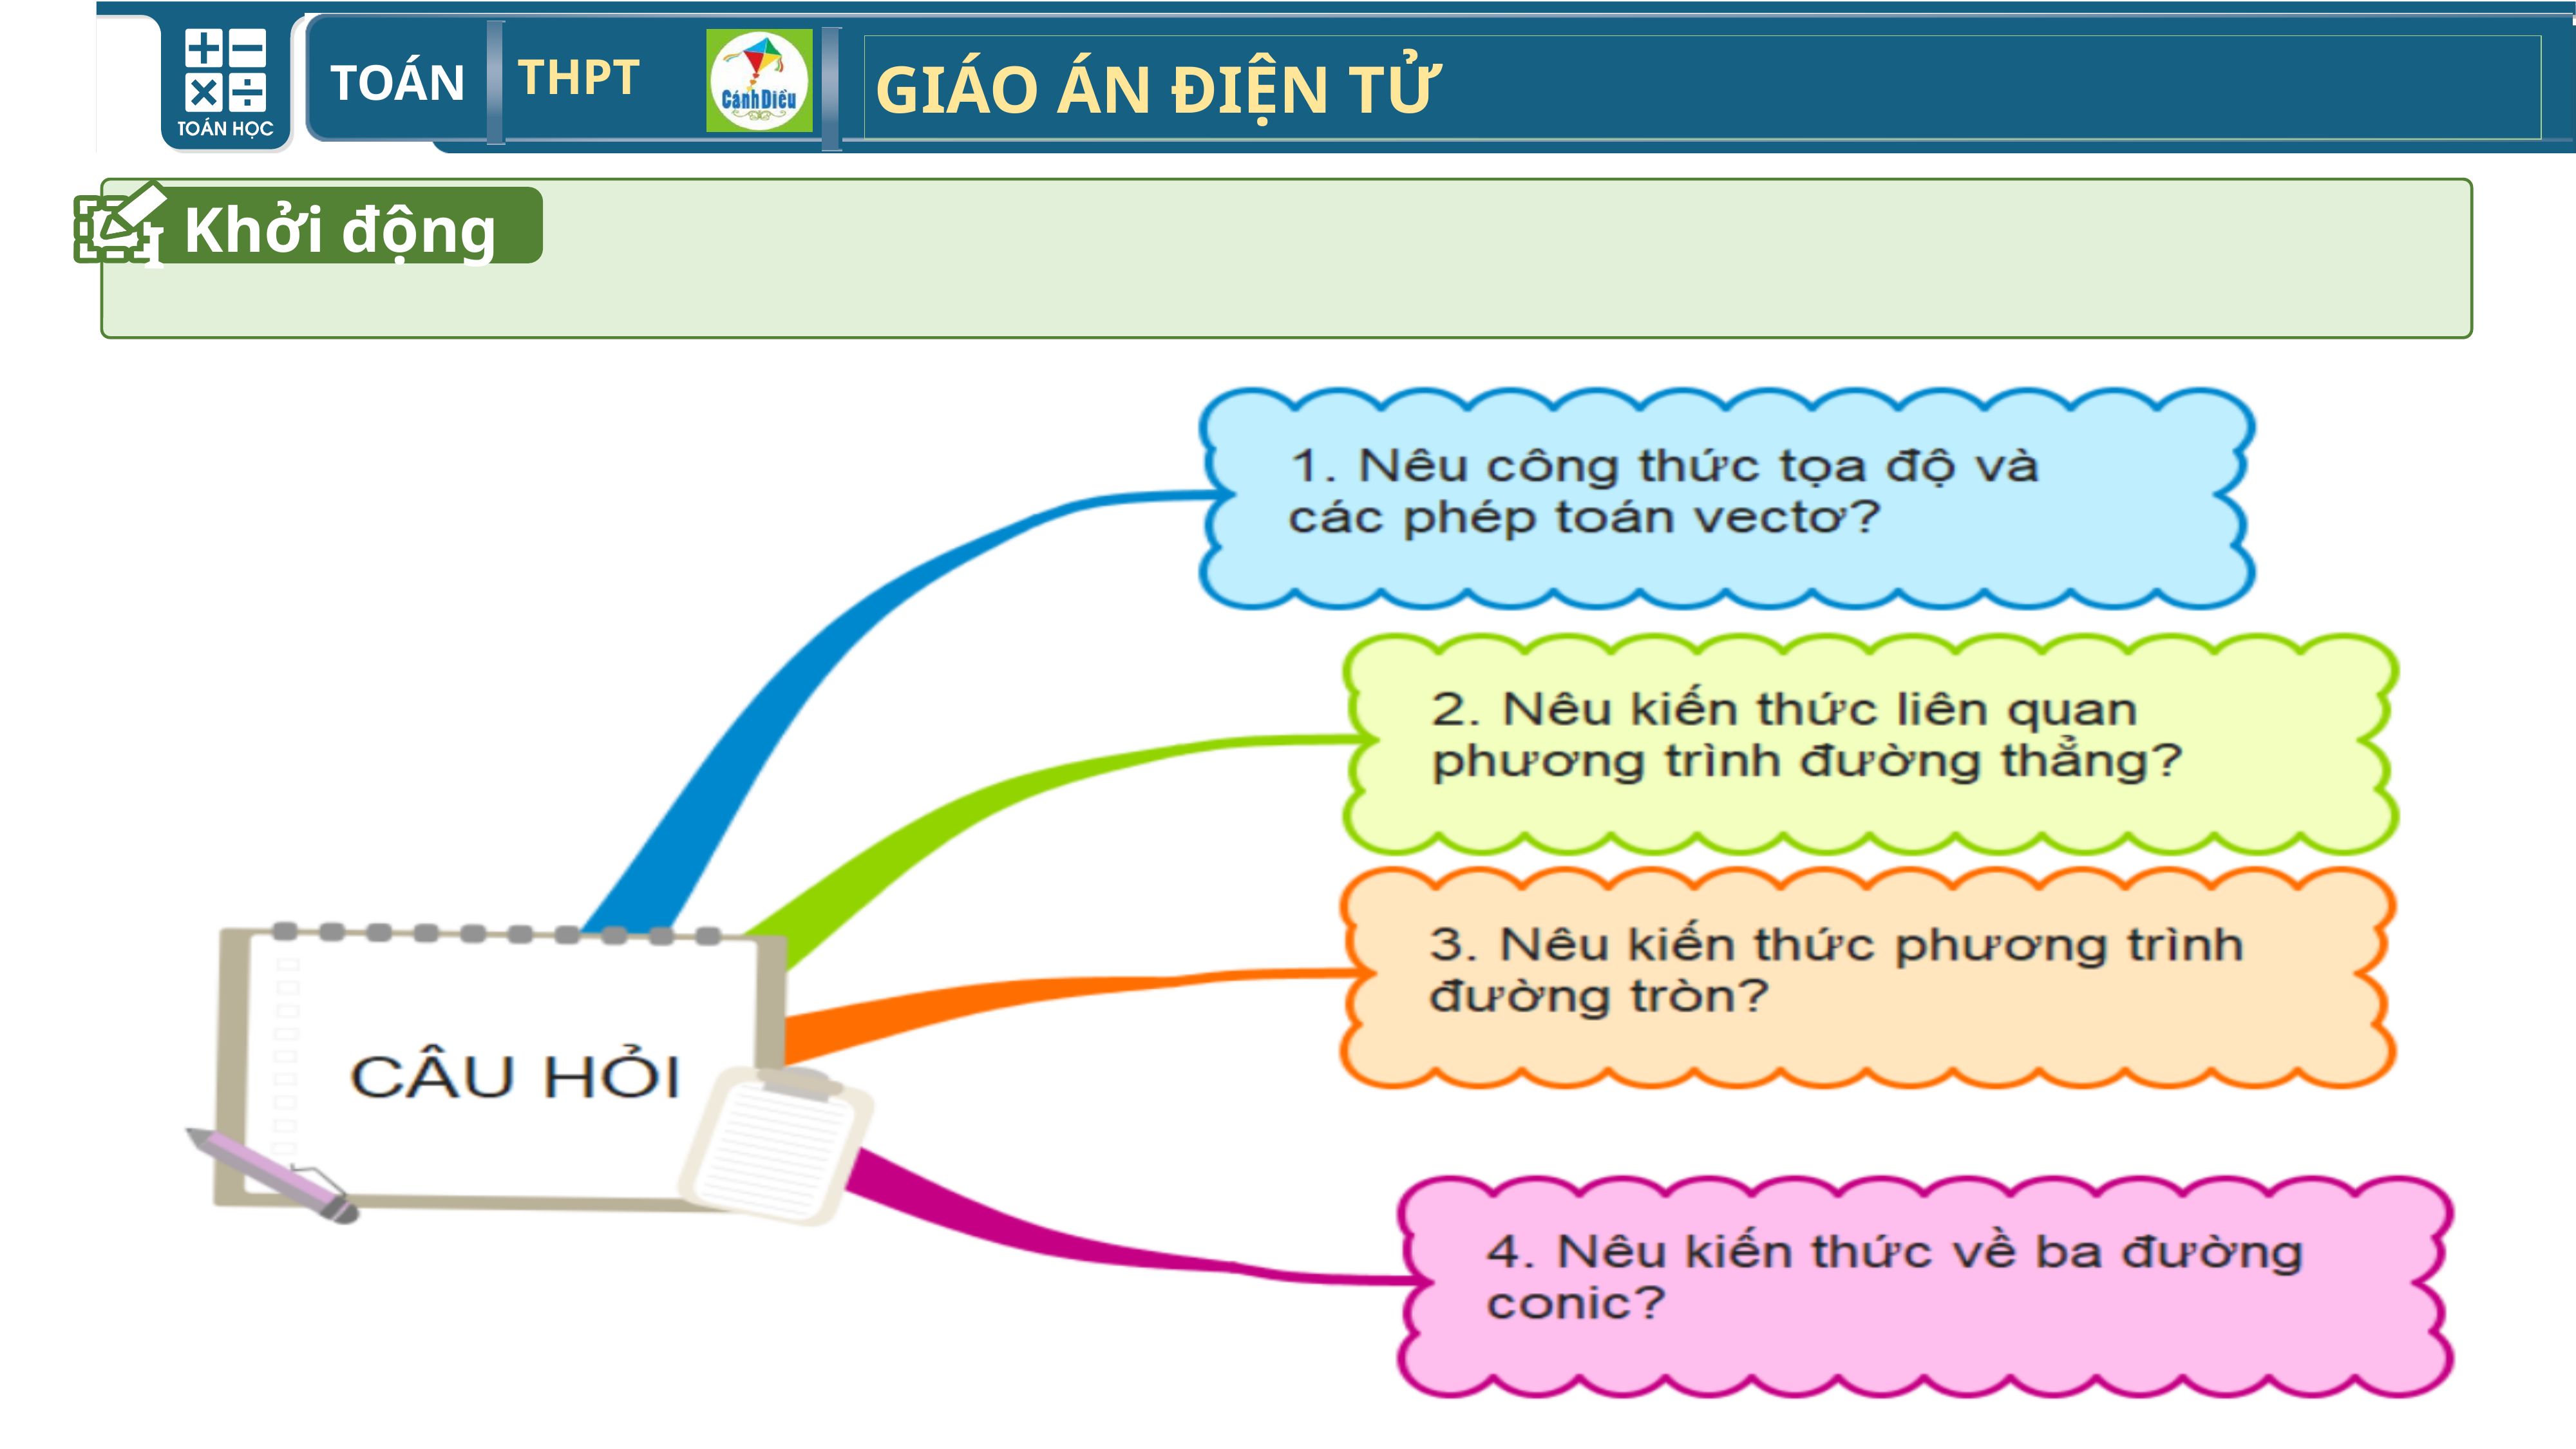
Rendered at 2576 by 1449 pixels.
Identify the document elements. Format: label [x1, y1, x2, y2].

text_box [73, 178, 2472, 338]
picture [80, 364, 2472, 1425]
picture [97, 13, 2576, 153]
